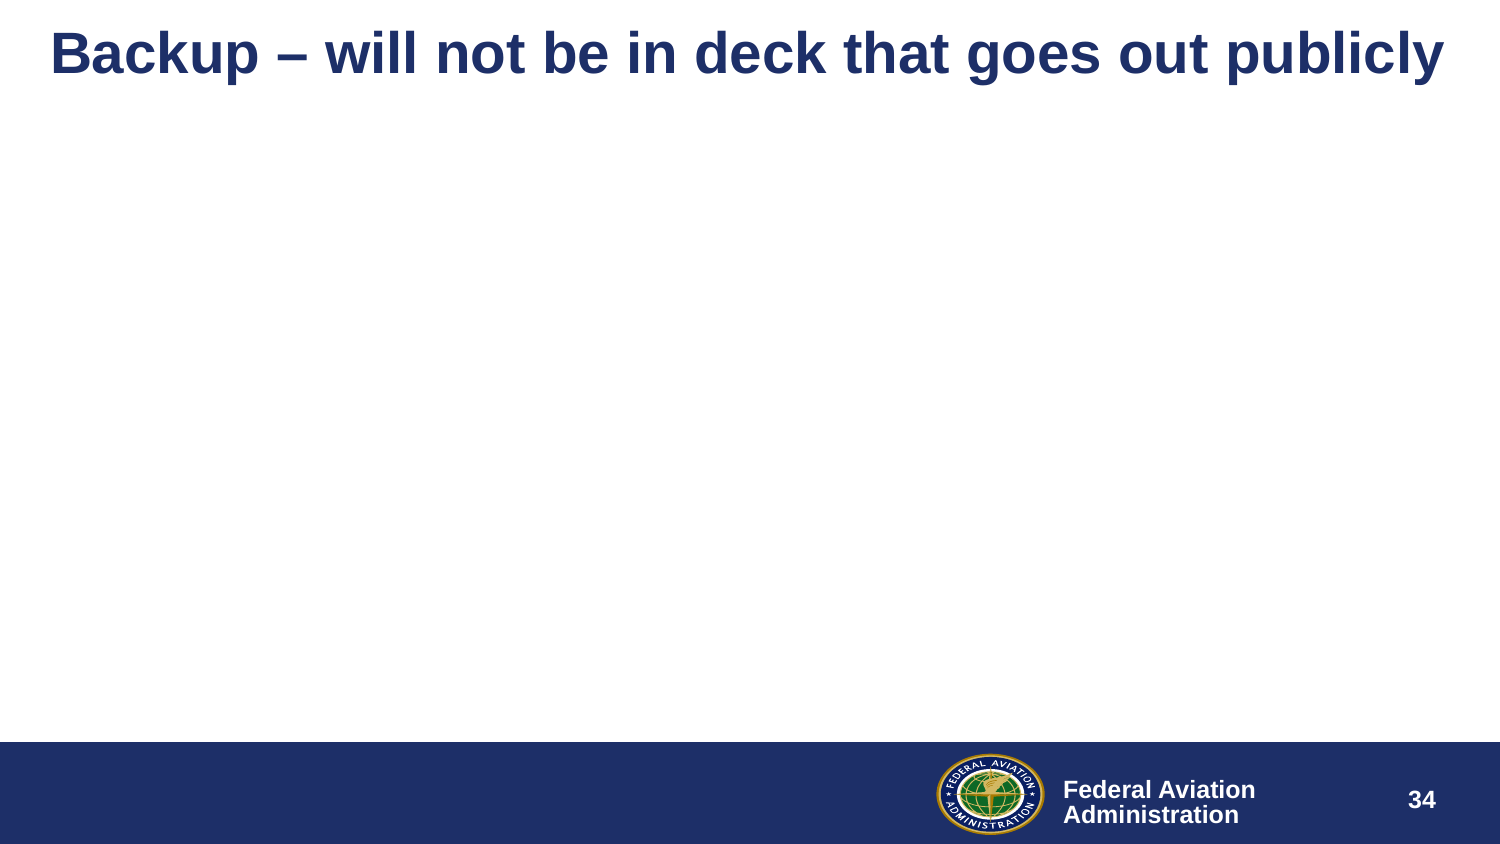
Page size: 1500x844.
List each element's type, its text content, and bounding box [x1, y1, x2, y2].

title Backup – will not be in deck that goes out publicly [34, 13, 1482, 89]
